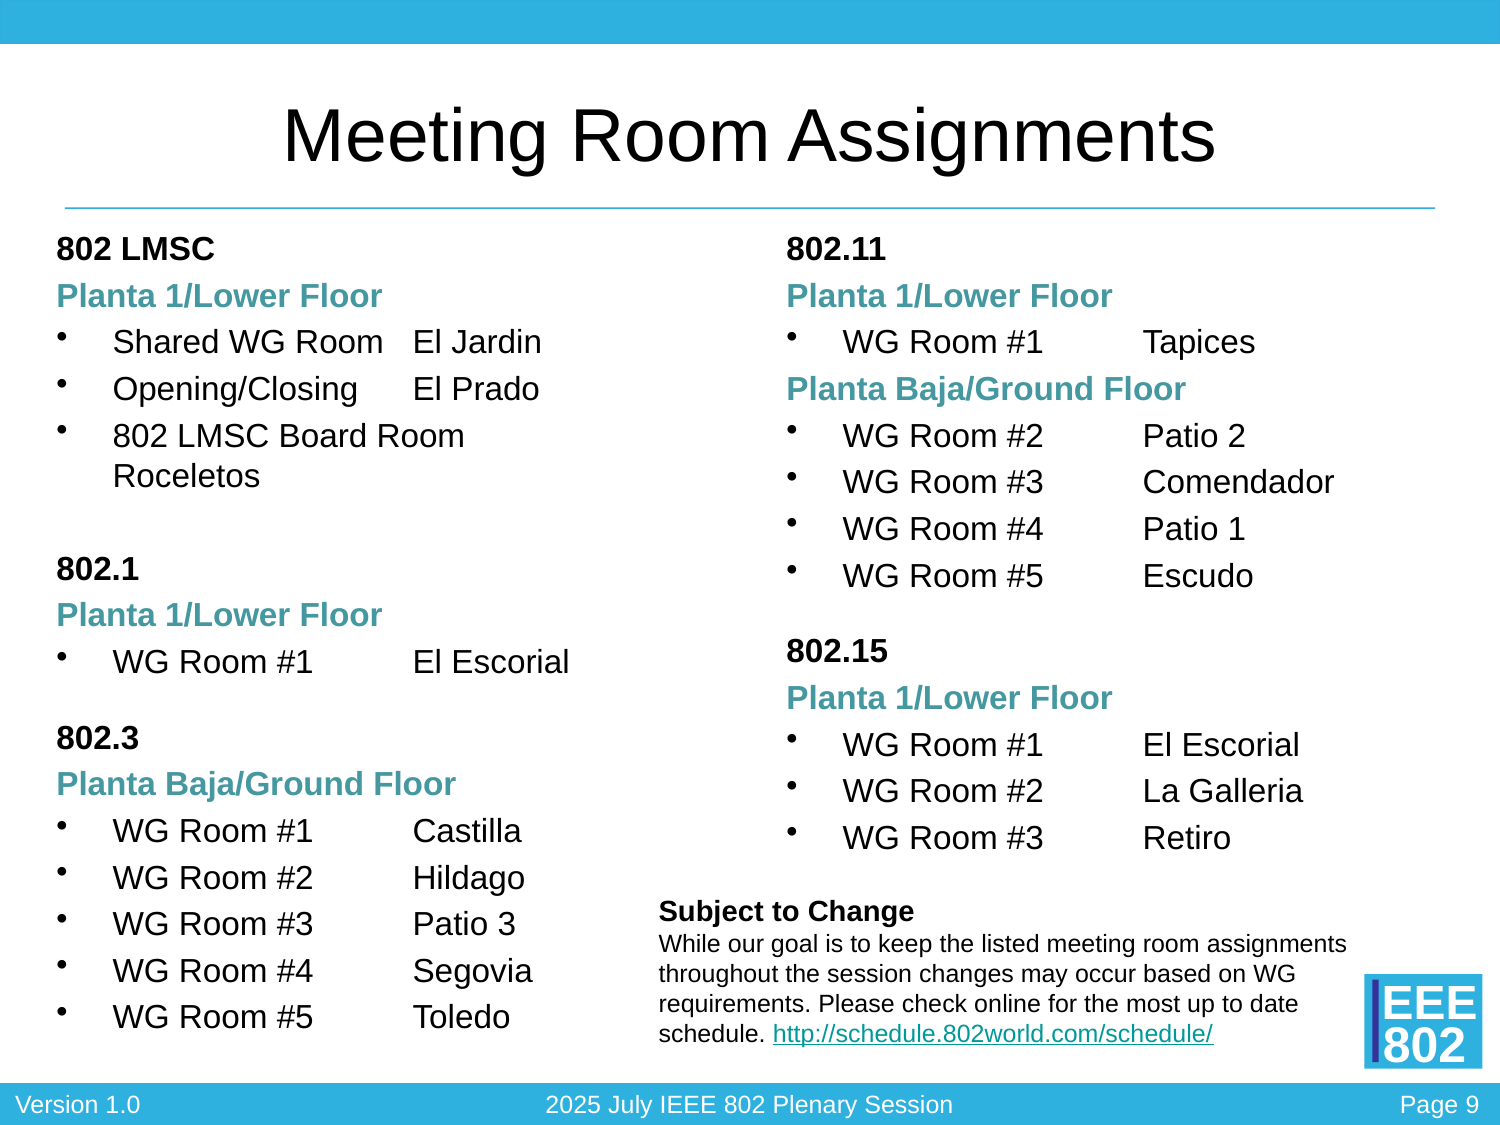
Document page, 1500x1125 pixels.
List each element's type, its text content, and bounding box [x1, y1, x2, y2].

list 802.11 Planta 1/Lower Floor WG Room #1 Tapices Planta Baja/Ground Floor WG Room #2 Patio 2 WG Room #3 Comendador WG Room #4 Patio 1 WG Room #5 Escudo 802.15 Planta 1/Lower Floor WG Room #1 El Escorial WG Room #2 La Galleria WG Room #3 Retiro [771, 220, 1434, 886]
text_box Subject to Change While our goal is to keep the listed meeting room assignments throughout the session changes may occur based on WG requirements. Please check online for the most up to date schedule. http://schedule.802world.com/schedule/ [643, 885, 1400, 1055]
title Meeting Room Assignments [75, 66, 1425, 197]
list 802 LMSC Planta 1/Lower Floor Shared WG Room El Jardin Opening/Closing El Prado 802 LMSC Board Room Roceletos 802.1 Planta 1/Lower Floor WG Room #1 El Escorial 802.3 Planta Baja/Ground Floor WG Room #1 Castilla WG Room #2 Hildago WG Room #3 Patio 3 WG Room #4 Segovia WG Room #5 Toledo [41, 220, 704, 1057]
